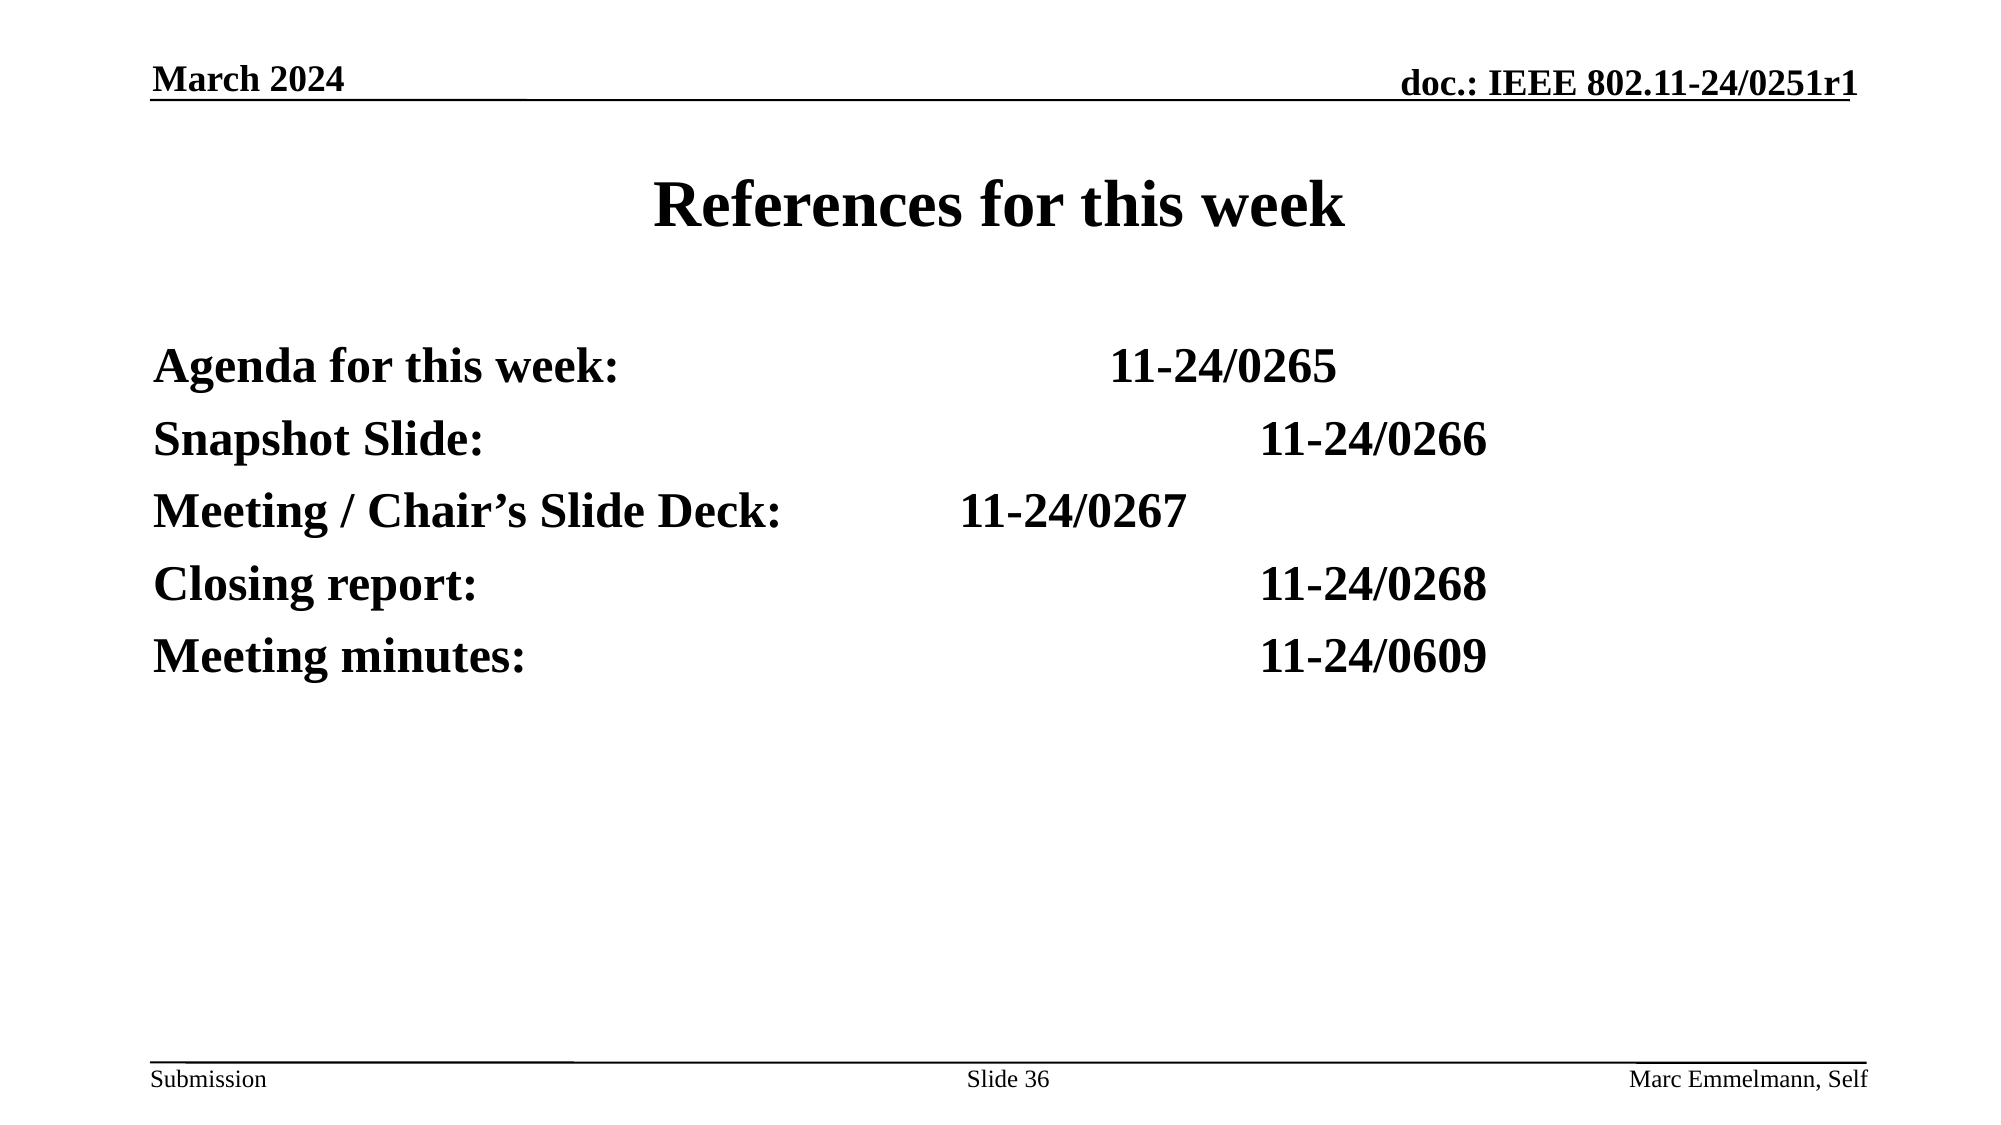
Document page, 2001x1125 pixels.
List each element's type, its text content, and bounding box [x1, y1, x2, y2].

slide_number Slide 36 [950, 1061, 1067, 1123]
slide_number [152, 54, 563, 100]
title References for this week [362, 112, 1638, 288]
list Agenda for this week: 11-24/0265 Snapshot Slide: 11-24/0266 Meeting / Chair’s Slide Deck: 11-24/0267 Closing report: 11-24/0268 Meeting minutes: 11-24/0609 [137, 324, 1883, 1016]
footer Marc Emmelmann, Self [1171, 1061, 1869, 1093]
